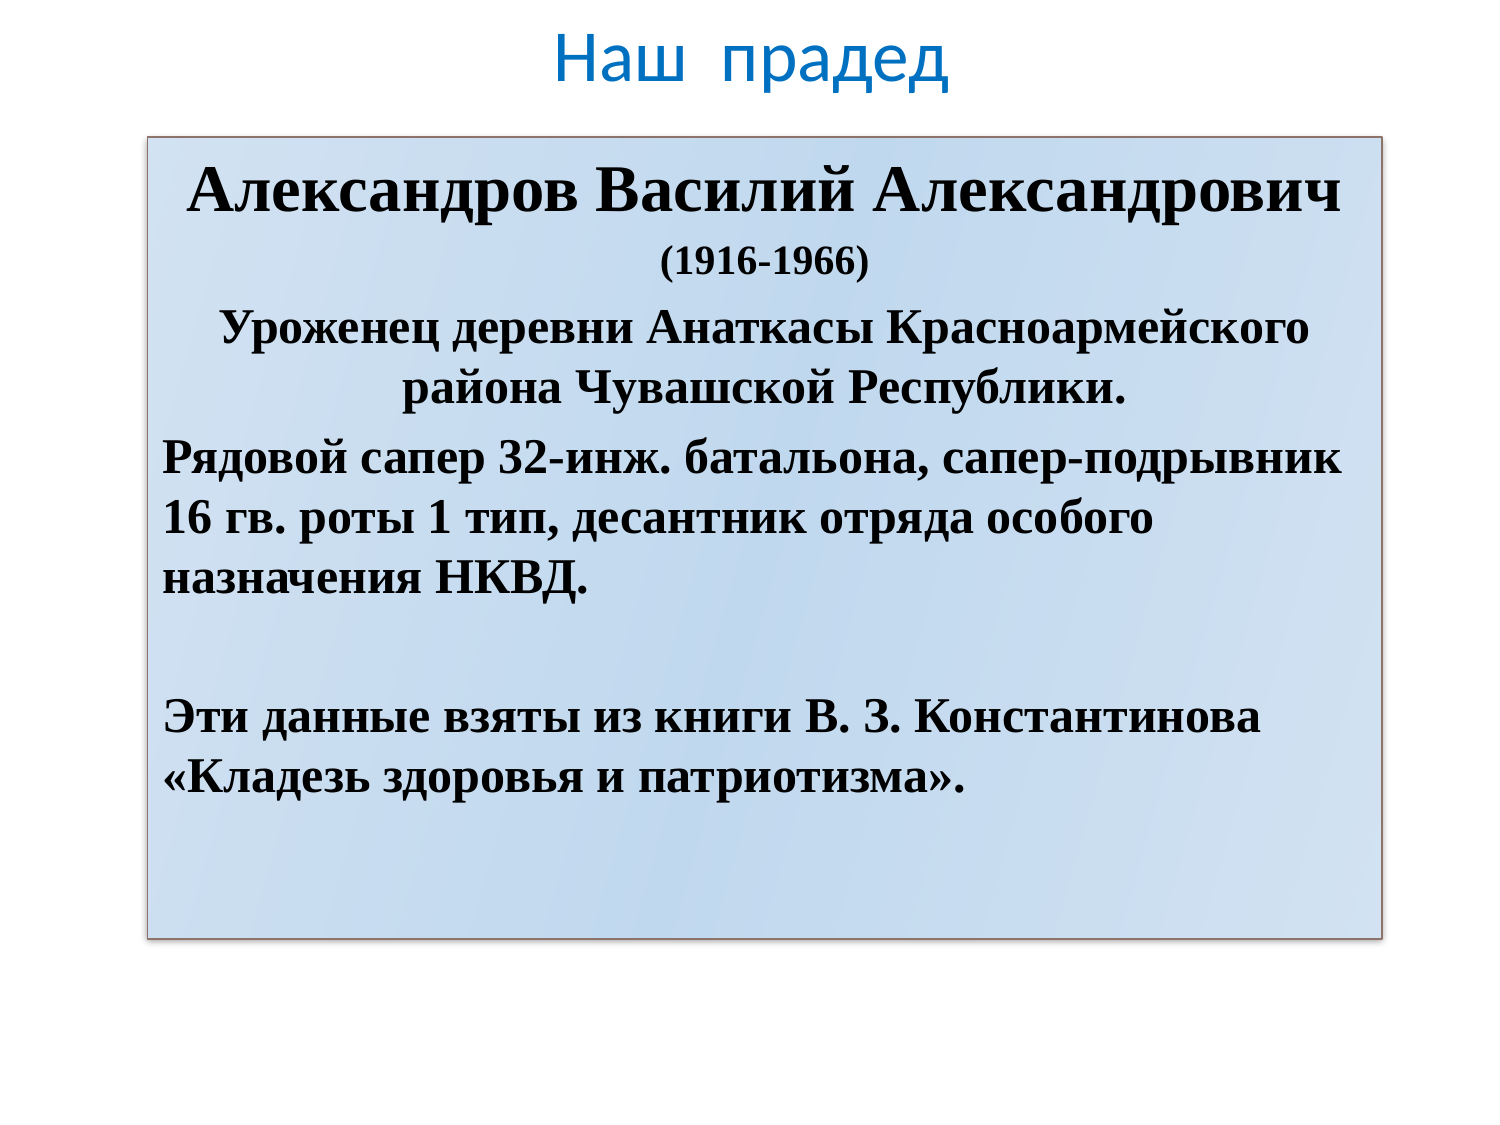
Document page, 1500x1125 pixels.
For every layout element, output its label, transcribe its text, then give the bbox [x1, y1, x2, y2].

title Наш прадед [76, 0, 1427, 104]
list Александров Василий Александрович (1916-1966) Уроженец деревни Анаткасы Красноармейского района Чувашской Республики. Рядовой сапер 32-инж. батальона, сапер-подрывник 16 гв. роты 1 тип, десантник отряда особого назначения НКВД. Эти данные взяты из книги В. З. Константинова «Кладезь здоровья и патриотизма». [147, 137, 1382, 939]
